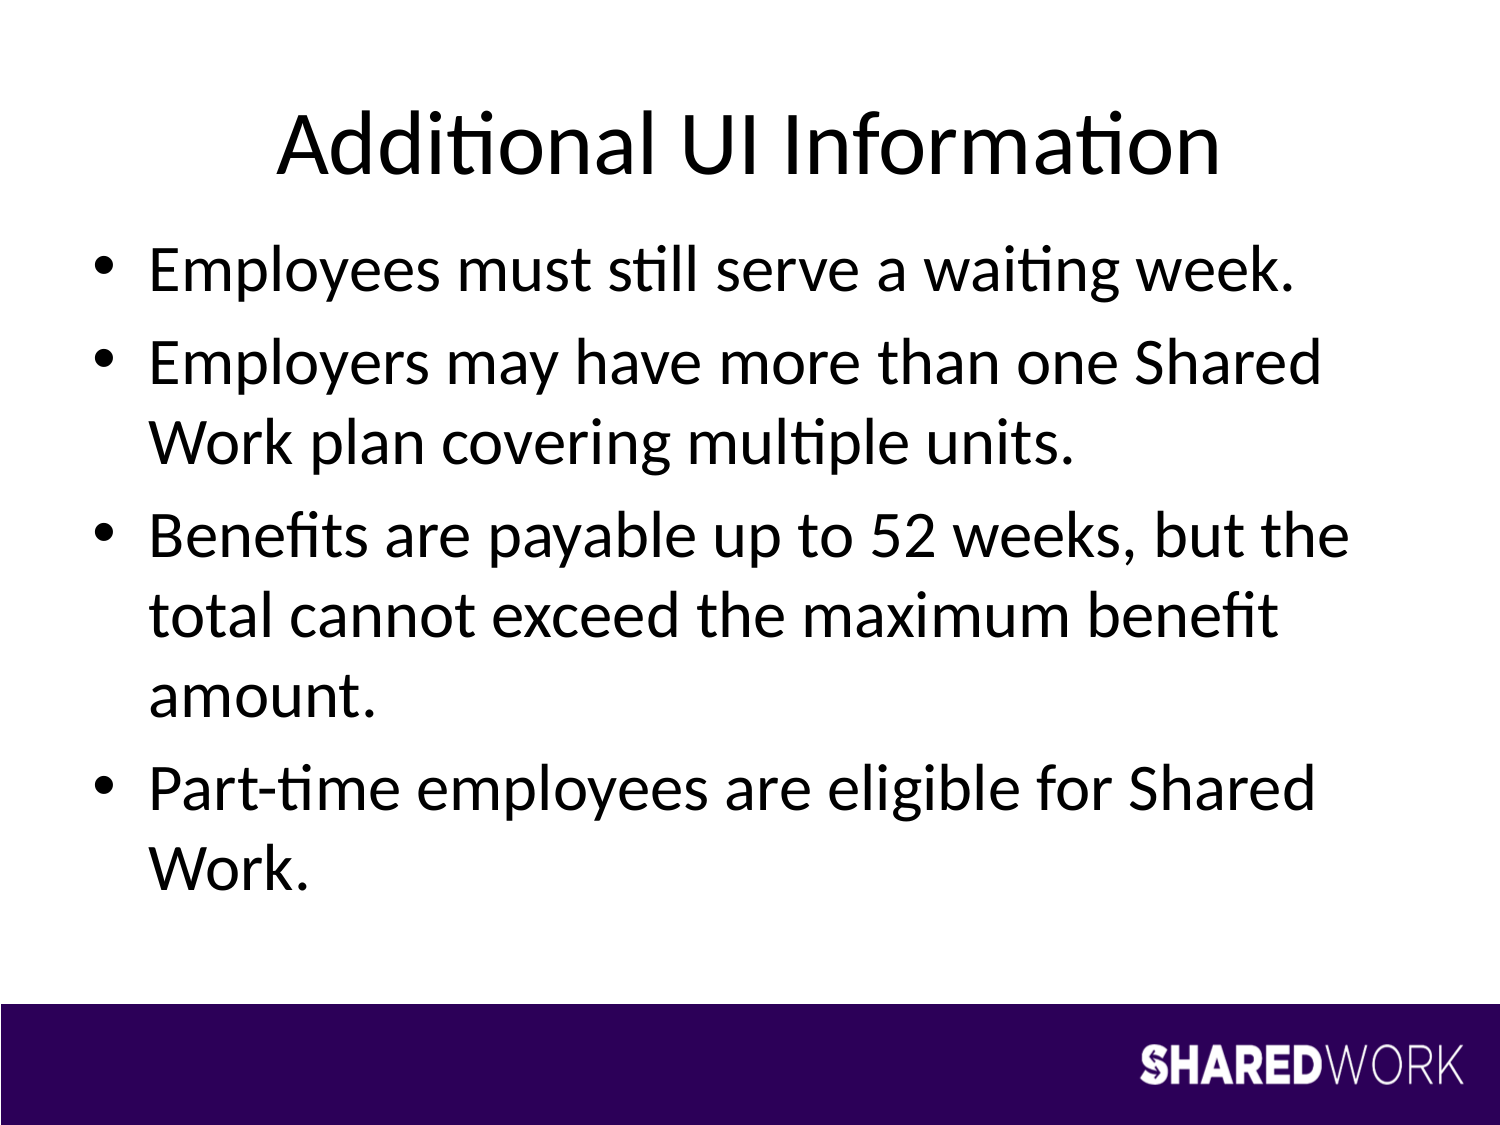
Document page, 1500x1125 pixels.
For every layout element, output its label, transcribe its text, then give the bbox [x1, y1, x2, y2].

title Additional UI Information [75, 62, 1425, 213]
picture [1, 1004, 1500, 1125]
list Employees must still serve a waiting week. Employers may have more than one Shared Work plan covering multiple units. Benefits are payable up to 52 weeks, but the total cannot exceed the maximum benefit amount. Part-time employees are eligible for Shared Work. [77, 216, 1428, 980]
